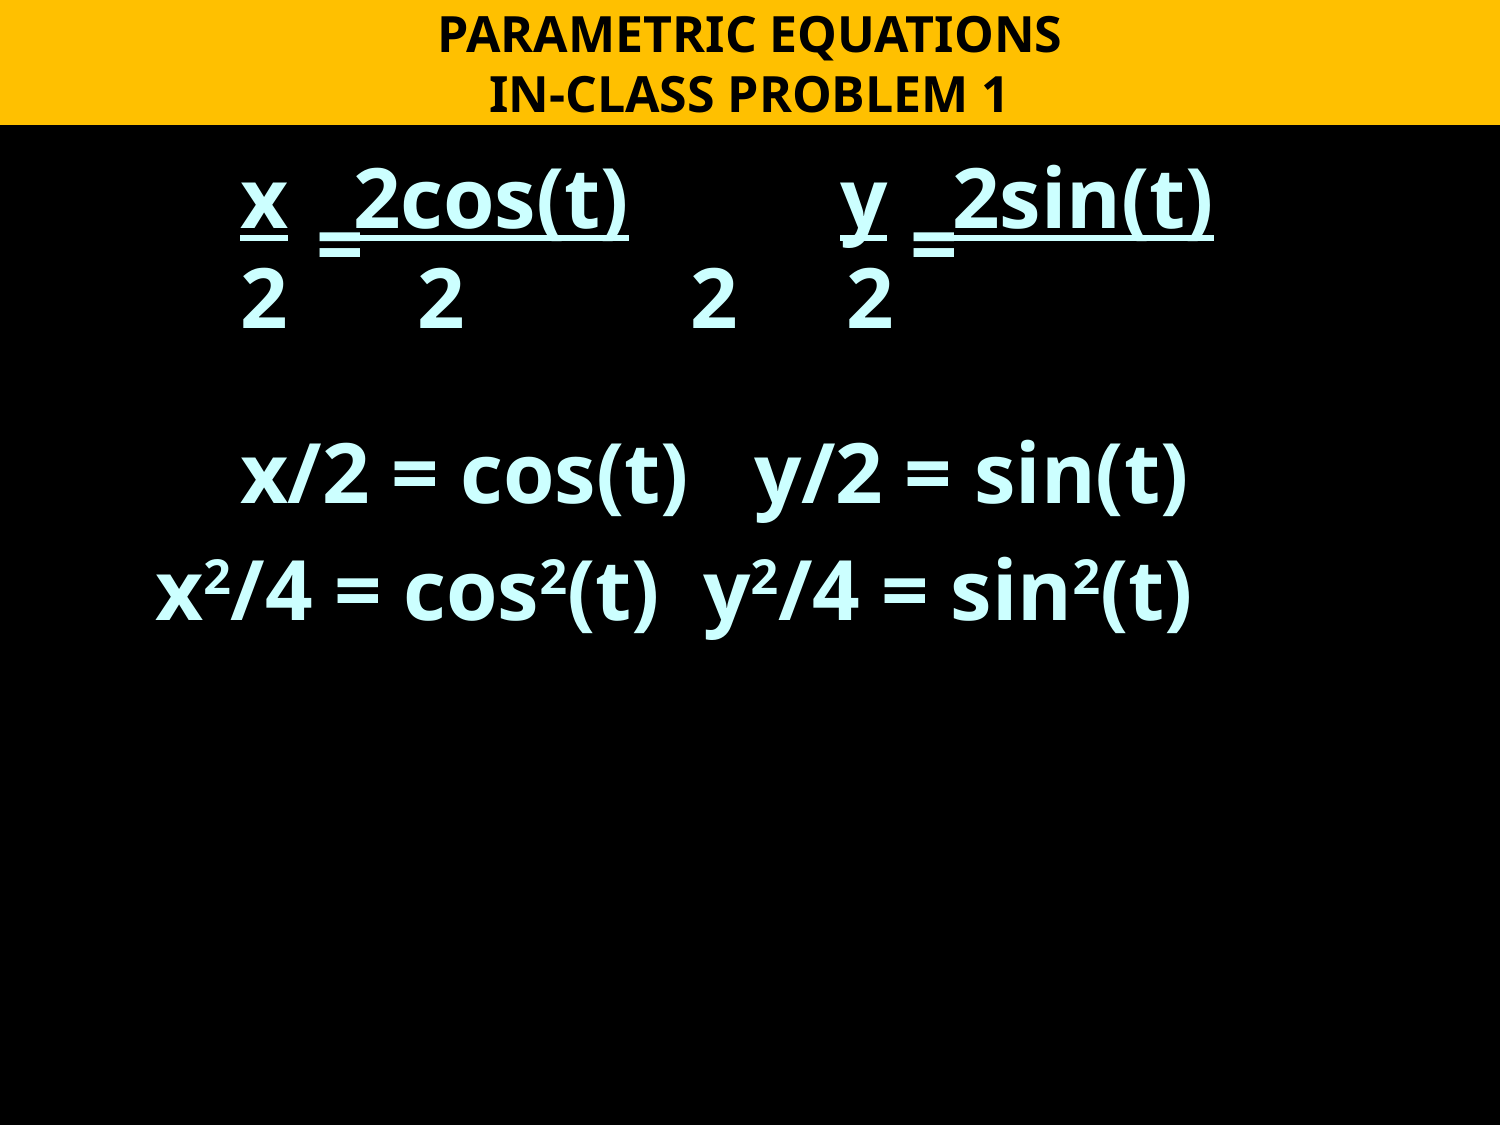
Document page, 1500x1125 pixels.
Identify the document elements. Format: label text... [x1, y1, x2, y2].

text_box = [895, 183, 973, 299]
list x 2cos(t) y 2sin(t) 2 2 2 2 x/2 = cos(t) y/2 = sin(t) x2/4 = cos2(t) y2/4 = sin2(t) [75, 137, 1425, 1063]
text_box PARAMETRIC EQUATIONS IN-CLASS PROBLEM 1 [0, 0, 1500, 125]
text_box = [302, 183, 380, 299]
